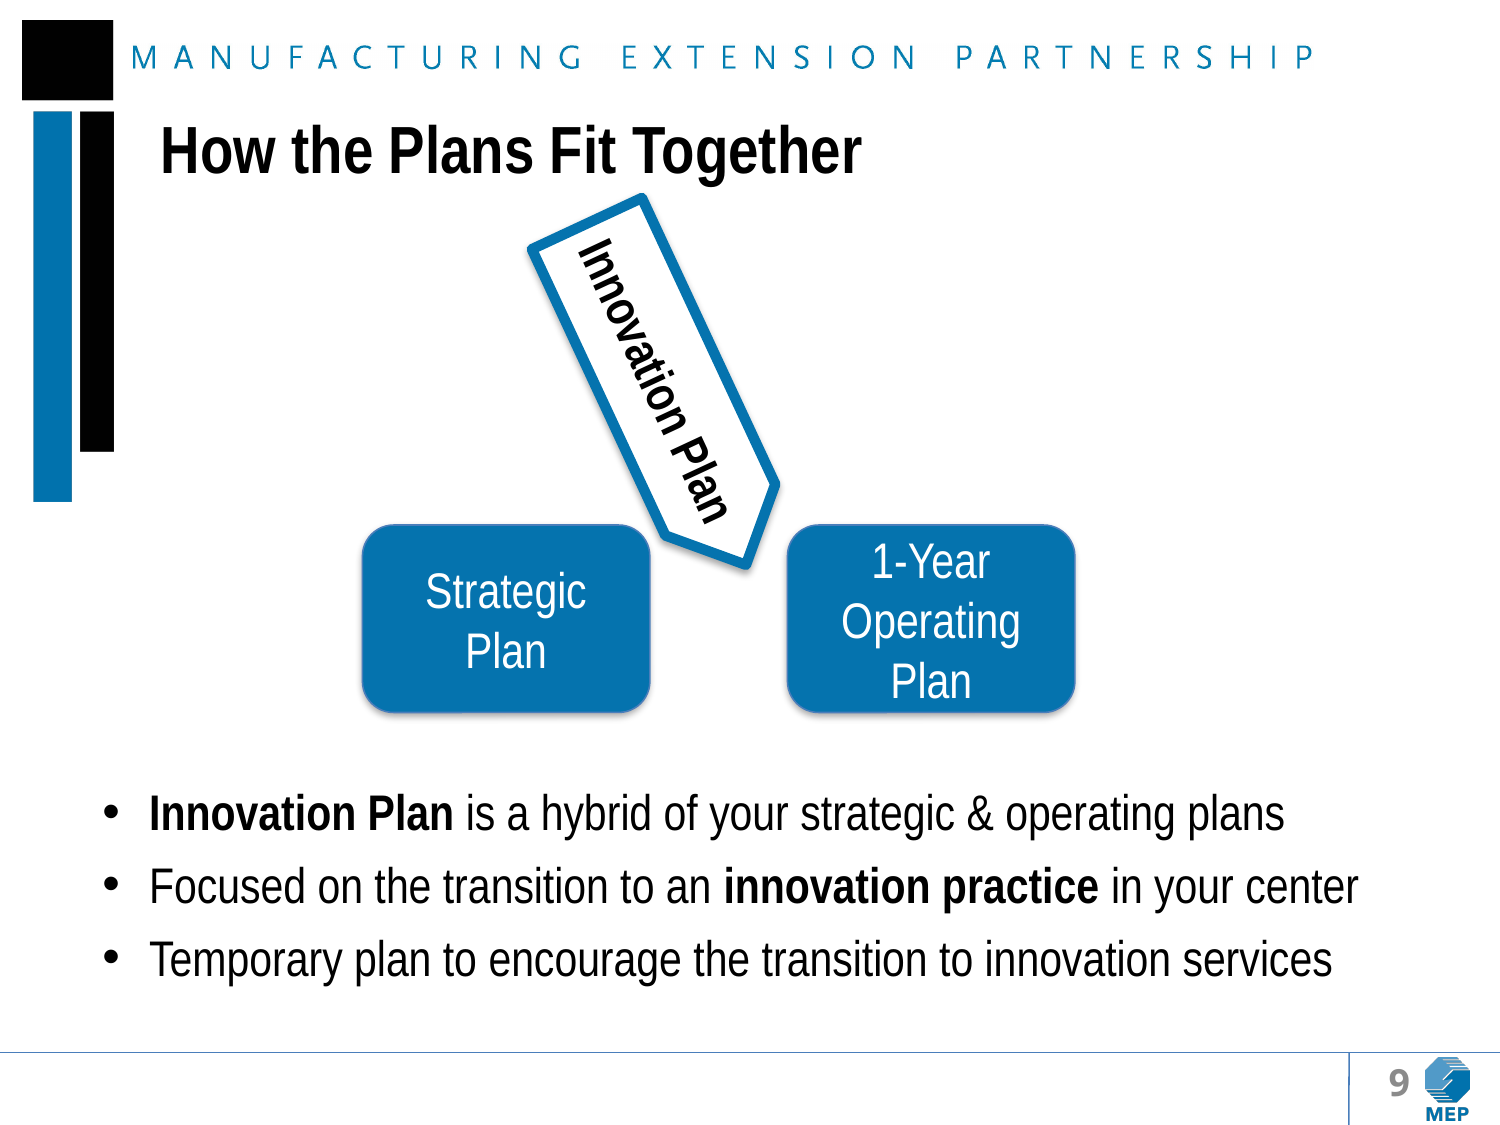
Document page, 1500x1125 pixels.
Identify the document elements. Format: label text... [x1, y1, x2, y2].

picture [1425, 1057, 1470, 1121]
text_box How the Plans Fit Together [146, 99, 1359, 195]
text_box Innovation Plan [531, 197, 776, 566]
slide_number 9 [1074, 1066, 1425, 1103]
picture [22, 20, 114, 502]
text_box Strategic Plan [361, 524, 651, 714]
picture [855, 48, 871, 66]
text_box Innovation Plan is a hybrid of your strategic & operating plans Focused on the transition to an innovation practice in your center Temporary plan to encourage the transition to innovation services [87, 773, 1450, 994]
text_box 1-Year Operating Plan [786, 524, 1076, 714]
picture [129, 43, 1314, 70]
